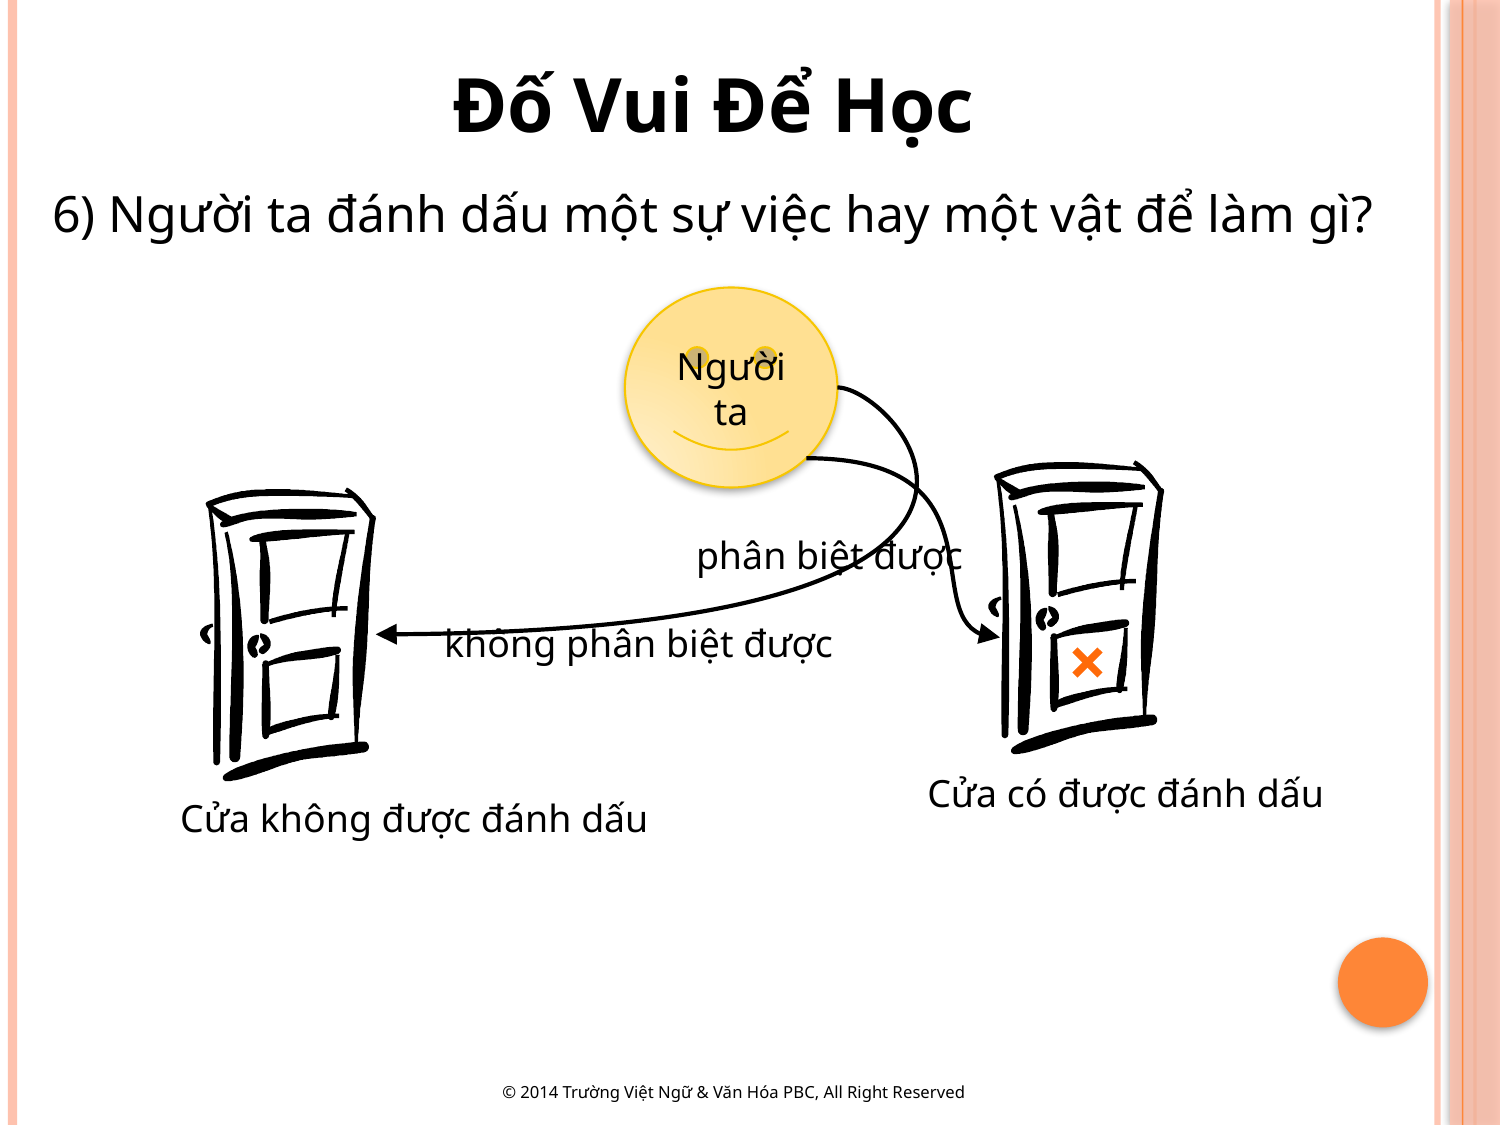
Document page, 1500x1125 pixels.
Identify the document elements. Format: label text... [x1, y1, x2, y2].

text_box 6) Người ta đánh dấu một sự việc hay một vật để làm gì? [37, 174, 1400, 250]
text_box Cửa không được đánh dấu [165, 787, 664, 848]
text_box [812, 450, 994, 646]
picture [987, 459, 1165, 755]
text_box phân biệt được [681, 524, 807, 585]
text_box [1074, 649, 1101, 676]
text_box Người ta [623, 286, 839, 489]
text_box Đố Vui Để Học [437, 49, 1050, 155]
text_box © 2014 Trường Việt Ngữ & Văn Hóa PBC, All Right Reserved [487, 1074, 1038, 1110]
text_box không phân biệt được [610, 612, 848, 673]
text_box Cửa có được đánh dấu [912, 762, 1350, 823]
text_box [427, 405, 605, 687]
picture [199, 486, 377, 782]
